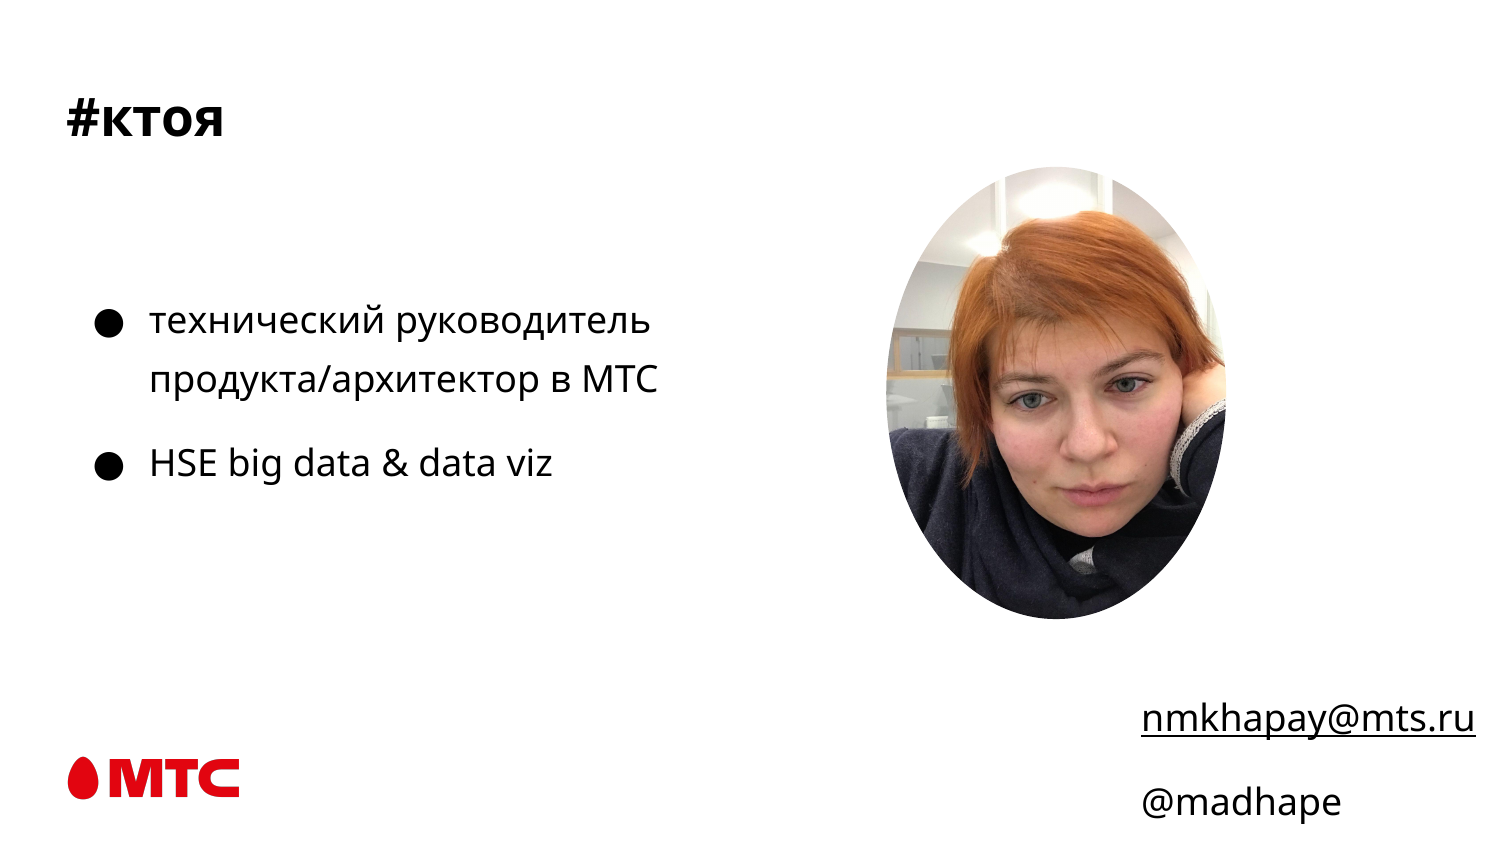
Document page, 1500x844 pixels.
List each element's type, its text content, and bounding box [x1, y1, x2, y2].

picture [51, 740, 258, 816]
picture [885, 166, 1227, 620]
list технический руководитель продукта/архитектор в МТС HSE big data & data viz [59, 271, 695, 573]
list nmkhapay@mts.ru @madhape [1051, 669, 1500, 844]
title #ктоя [51, 64, 1449, 167]
